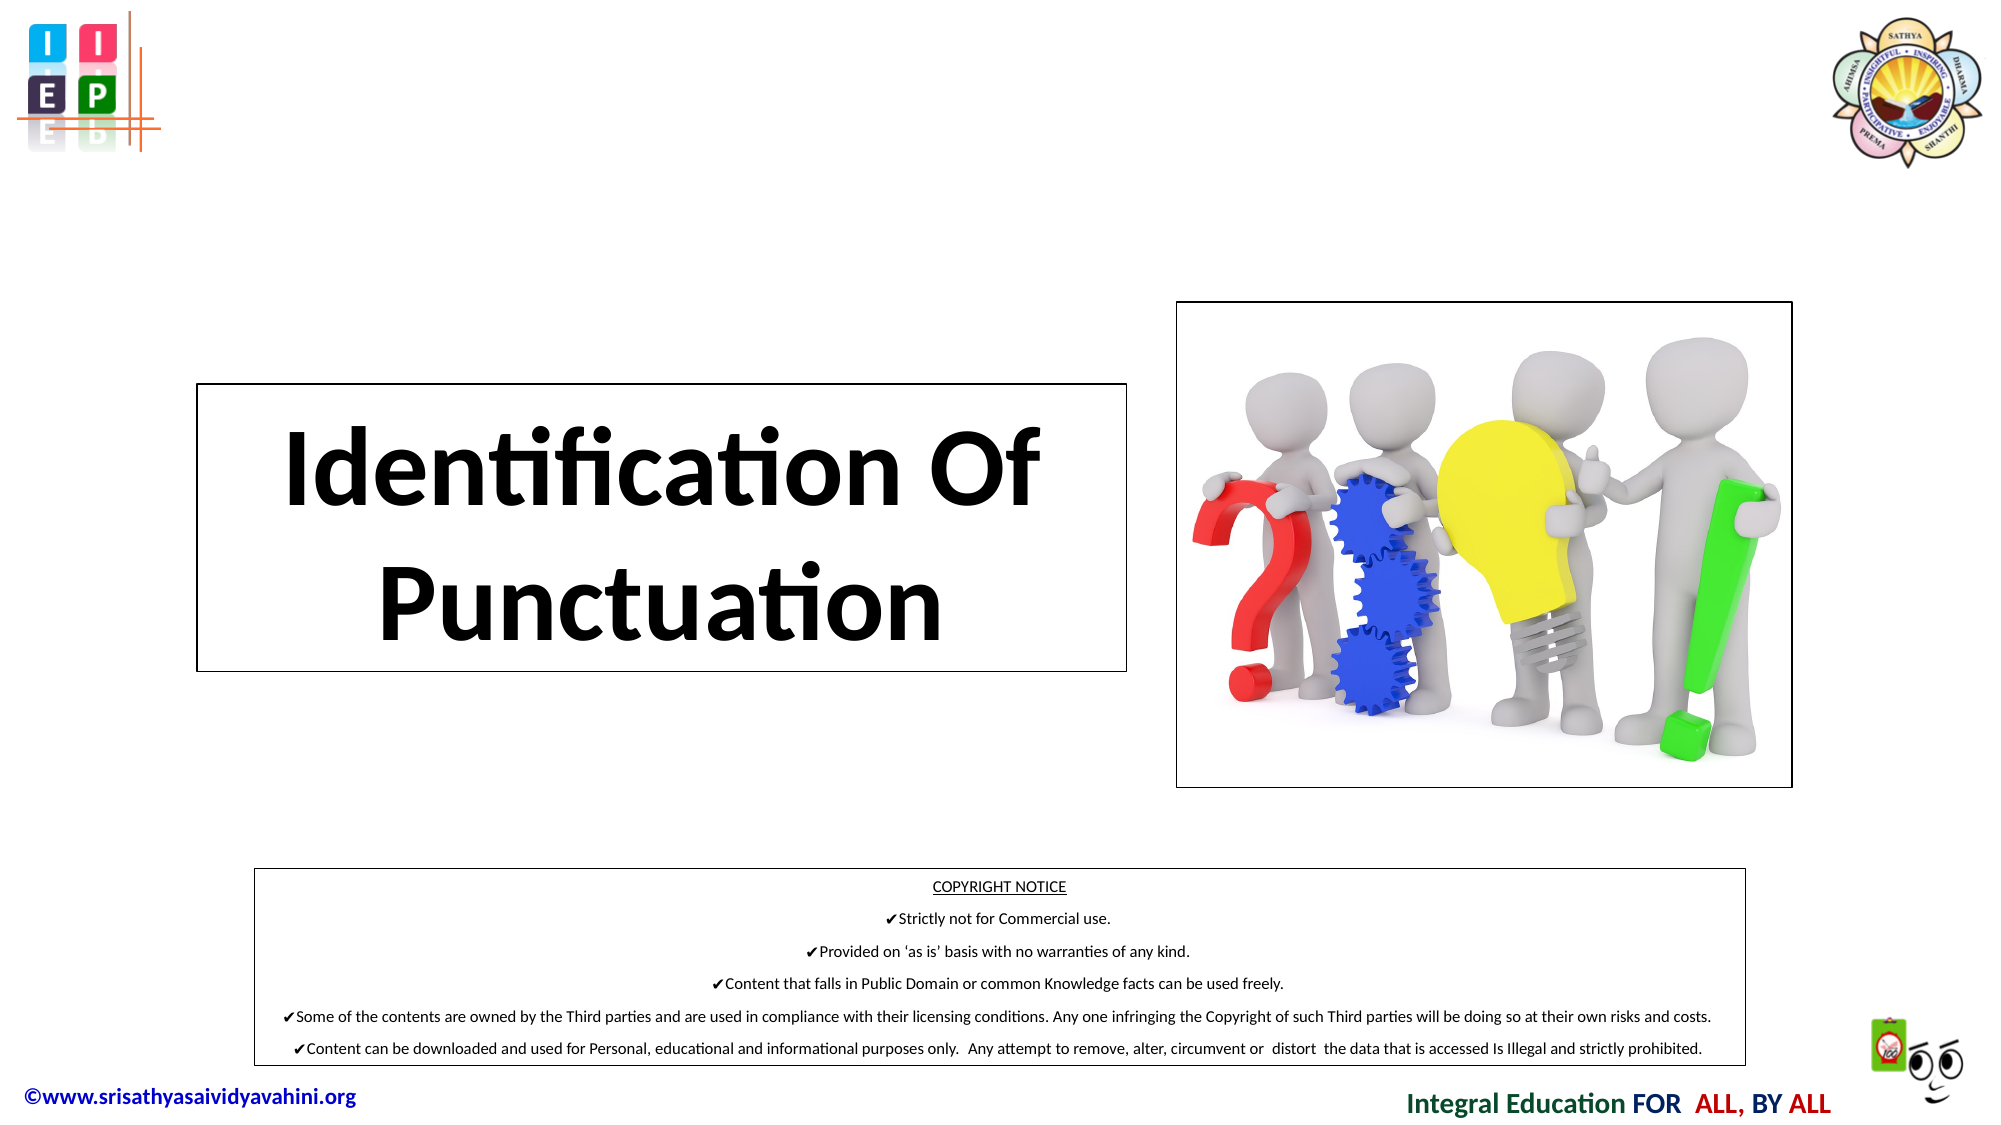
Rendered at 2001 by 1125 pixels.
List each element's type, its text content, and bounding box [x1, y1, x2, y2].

picture [1176, 302, 1792, 788]
picture [1827, 14, 1986, 169]
title Identification Of Punctuation [196, 384, 1127, 672]
picture [14, 9, 163, 167]
picture [1827, 965, 1978, 1116]
